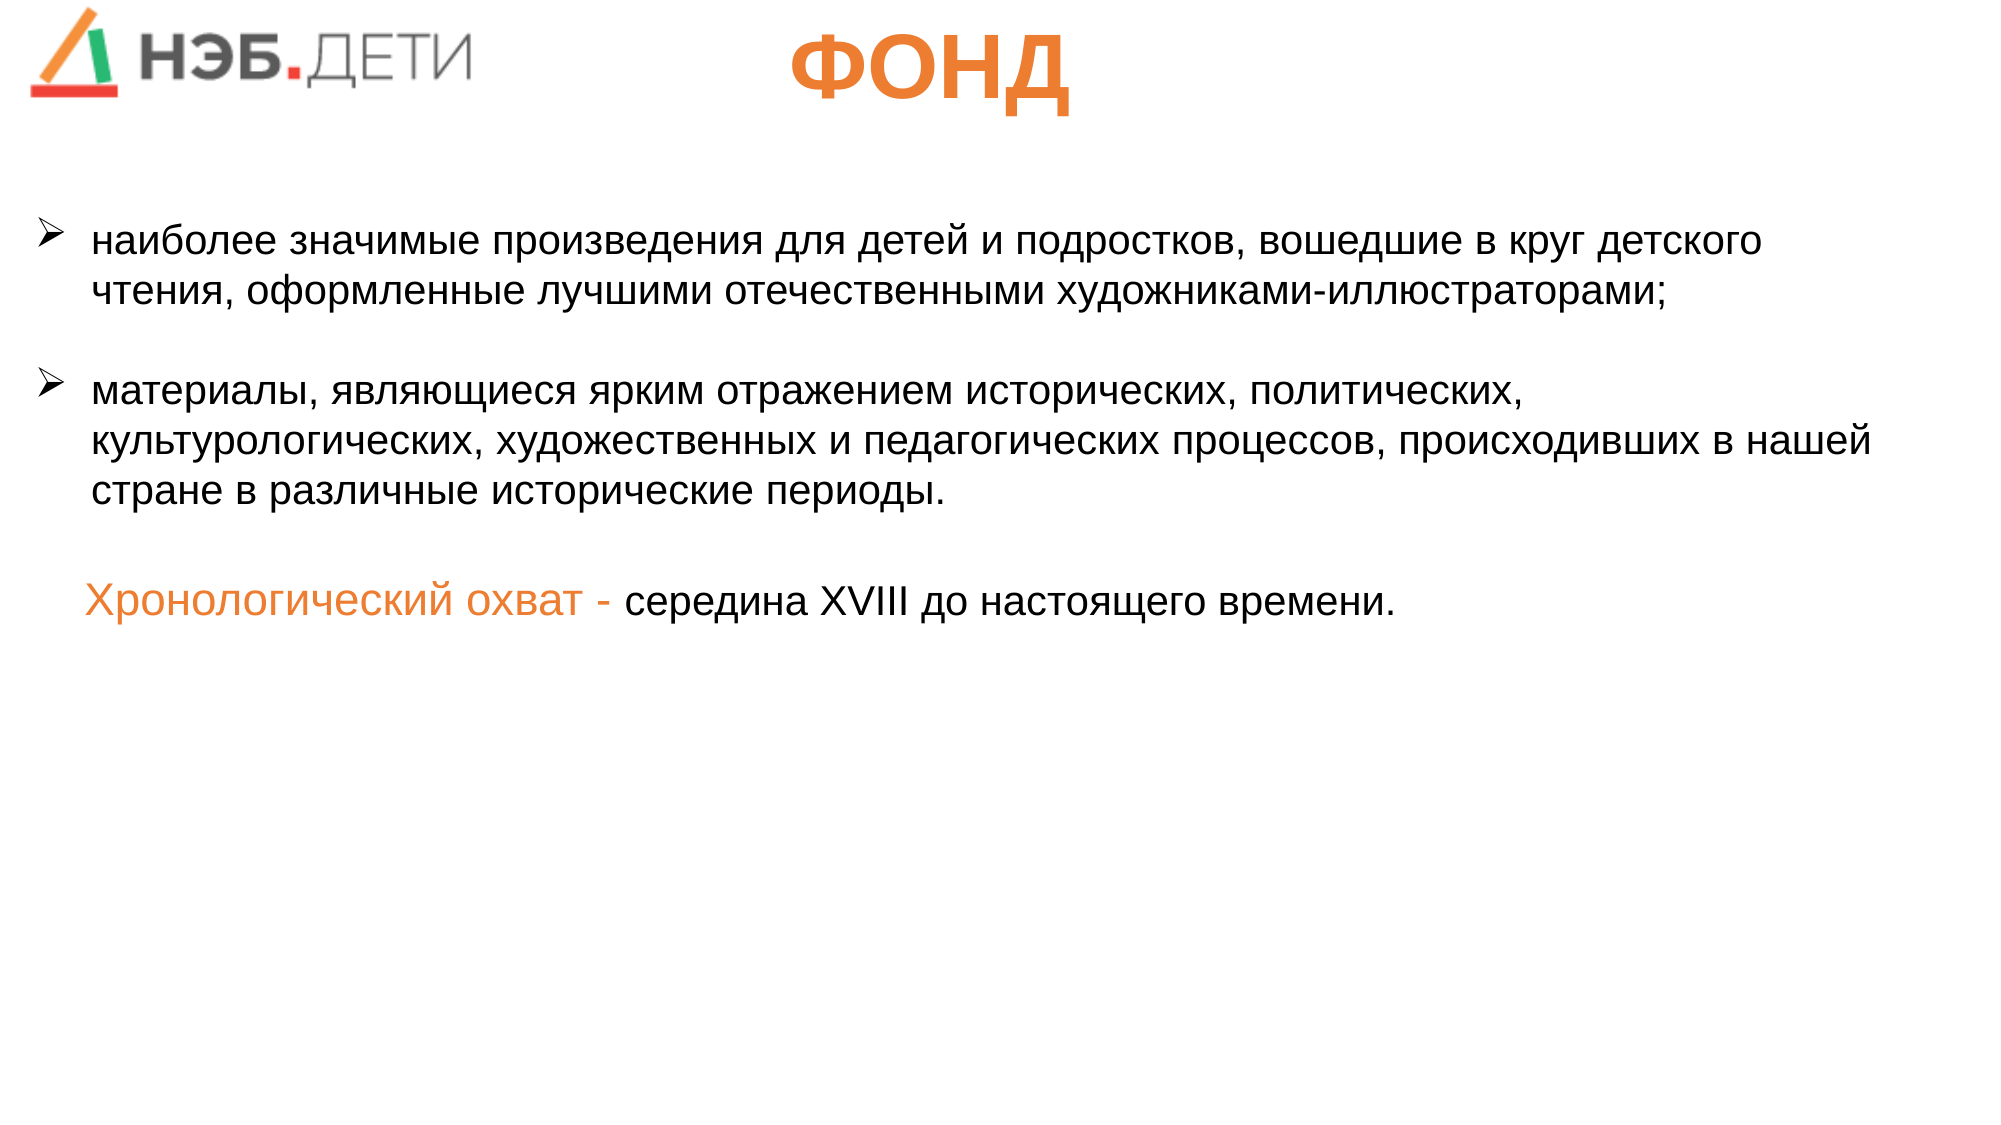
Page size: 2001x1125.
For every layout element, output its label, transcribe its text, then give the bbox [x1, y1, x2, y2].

text_box наиболее значимые произведения для детей и подростков, вошедшие в круг детского чтения, оформленные лучшими отечественными художниками-иллюстраторами; материалы, являющиеся ярким отражением исторических, политических, культурологических, художественных и педагогических процессов, происходивших в нашей стране в различные исторические периоды. [19, 205, 1898, 521]
picture [19, 0, 500, 115]
text_box Хронологический охват - середина XVIII до настоящего времени. [69, 562, 1473, 632]
text_box ФОНД [774, 0, 1088, 125]
